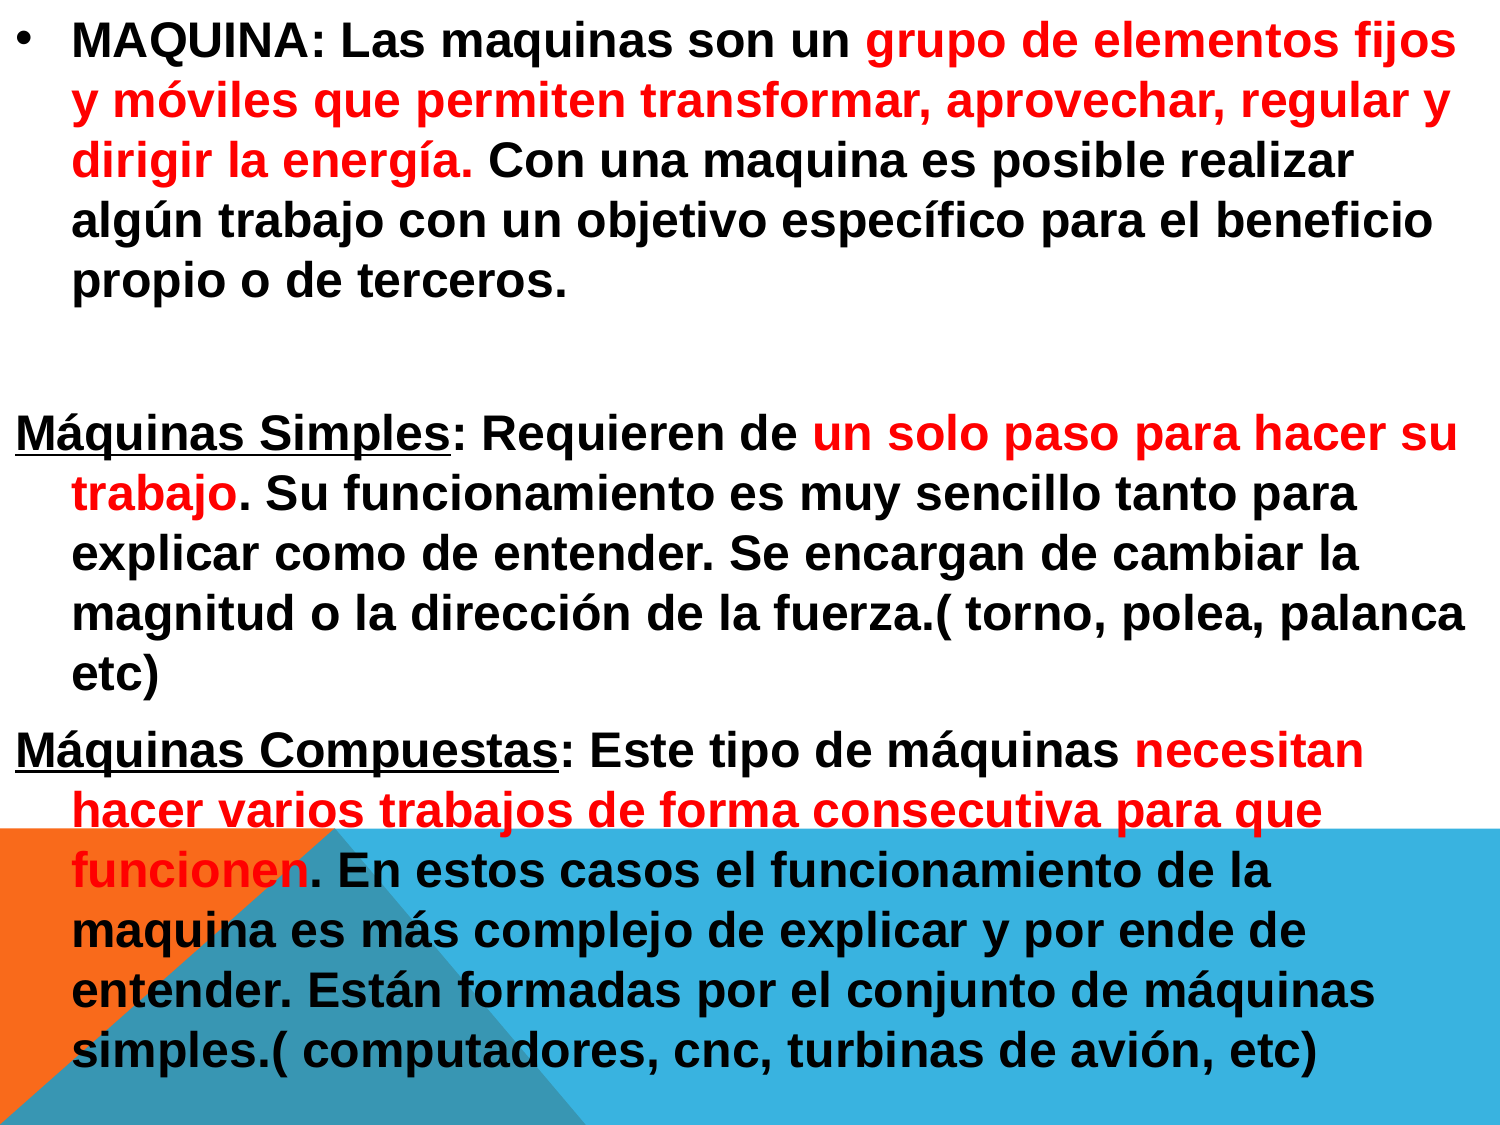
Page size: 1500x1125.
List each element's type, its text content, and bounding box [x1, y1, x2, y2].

list MAQUINA: Las maquinas son un grupo de elementos fijos y móviles que permiten transformar, aprovechar, regular y dirigir la energía. Con una maquina es posible realizar algún trabajo con un objetivo específico para el beneficio propio o de terceros. Máquinas Simples: Requieren de un solo paso para hacer su trabajo. Su funcionamiento es muy sencillo tanto para explicar como de entender. Se encargan de cambiar la magnitud o la dirección de la fuerza.( torno, polea, palanca etc) Máquinas Compuestas: Este tipo de máquinas necesitan hacer varios trabajos de forma consecutiva para que funcionen. En estos casos el funcionamiento de la maquina es más complejo de explicar y por ende de entender. Están formadas por el conjunto de máquinas simples.( computadores, cnc, turbinas de avión, etc) [0, 0, 1500, 1125]
